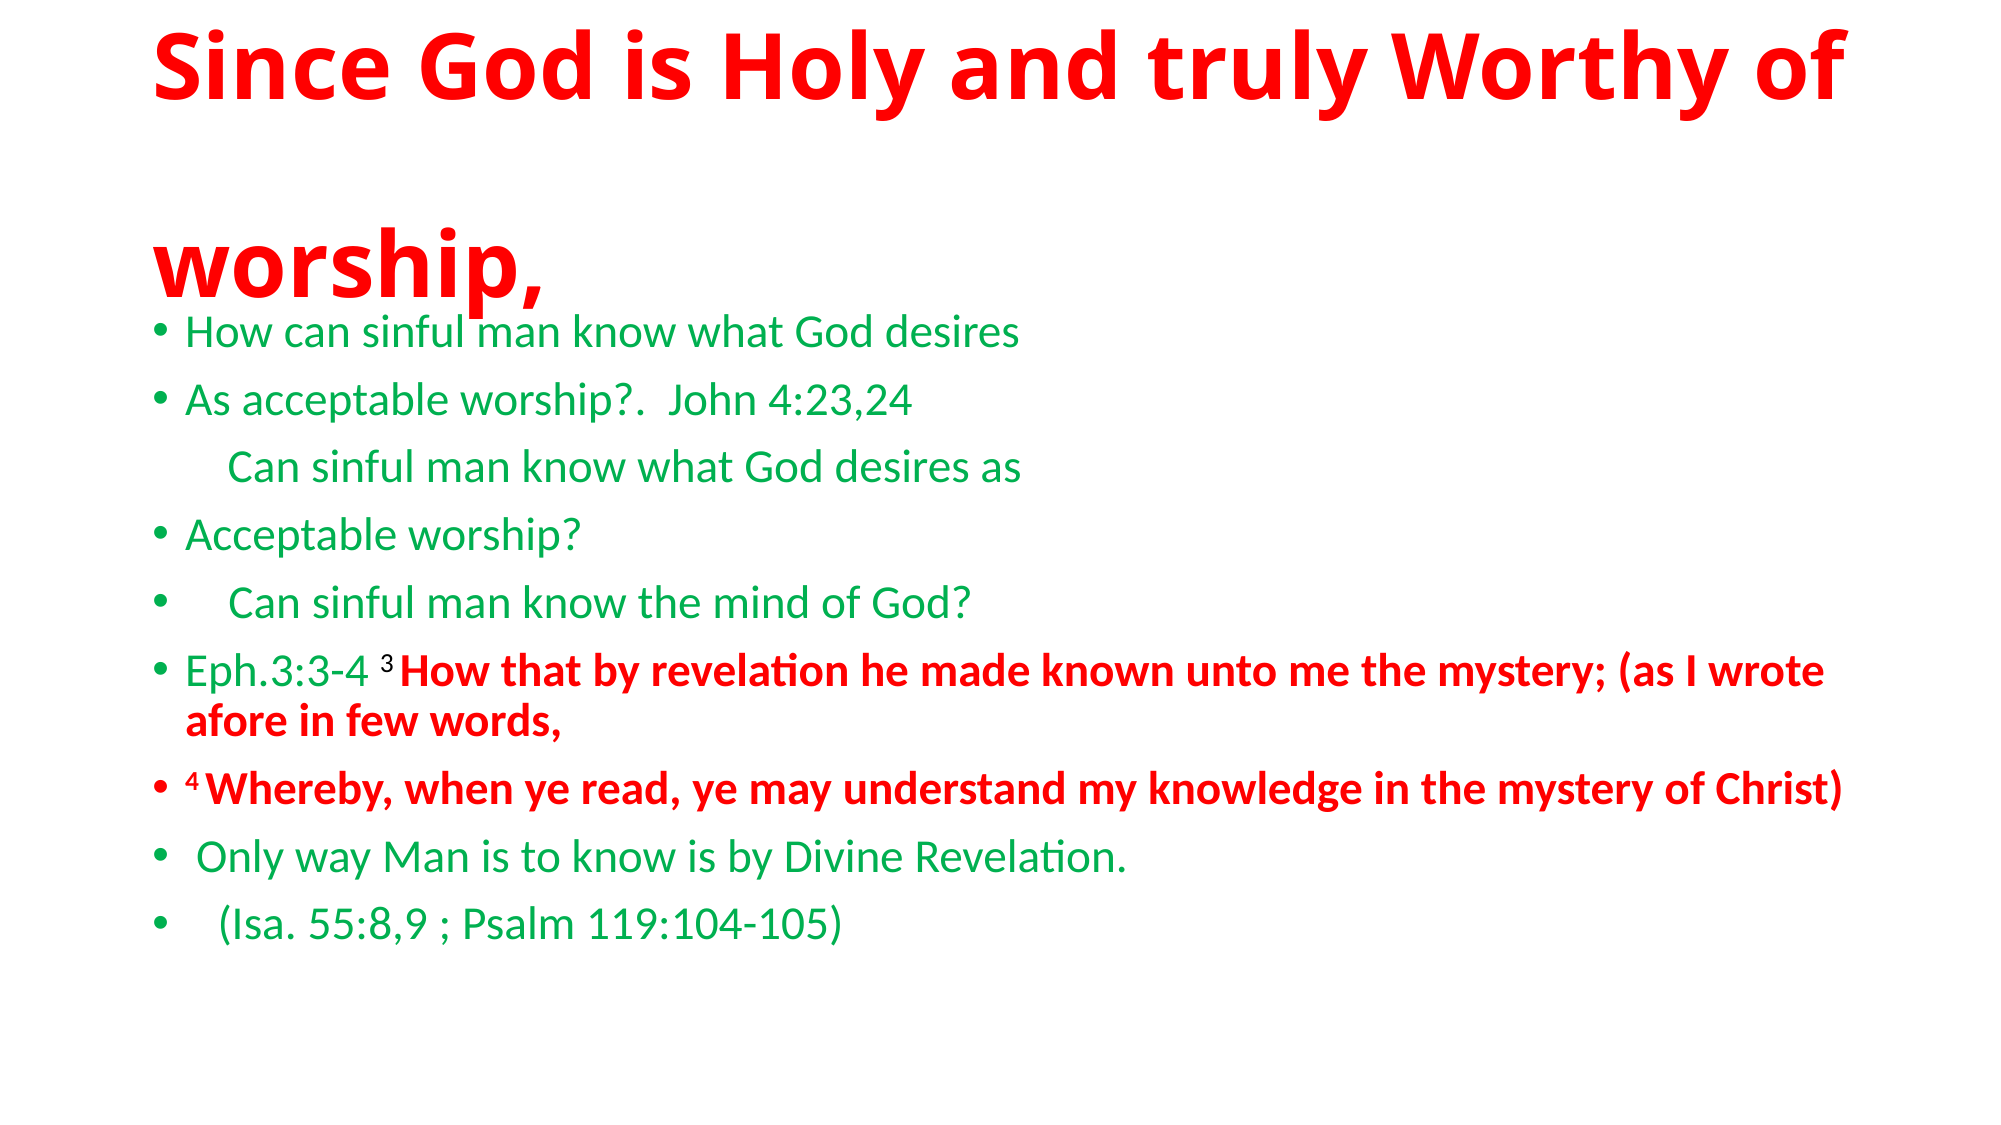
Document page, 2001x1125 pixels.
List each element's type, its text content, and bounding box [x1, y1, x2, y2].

list How can sinful man know what God desires As acceptable worship?. John 4:23,24 Can sinful man know what God desires as Acceptable worship? Can sinful man know the mind of God? Eph.3:3-4 3 How that by revelation he made known unto me the mystery; (as I wrote afore in few words, 4 Whereby, when ye read, ye may understand my knowledge in the mystery of Christ) Only way Man is to know is by Divine Revelation. (Isa. 55:8,9 ; Psalm 119:104-105) [137, 299, 1863, 1014]
title Since God is Holy and truly Worthy of worship, [137, 59, 1863, 278]
